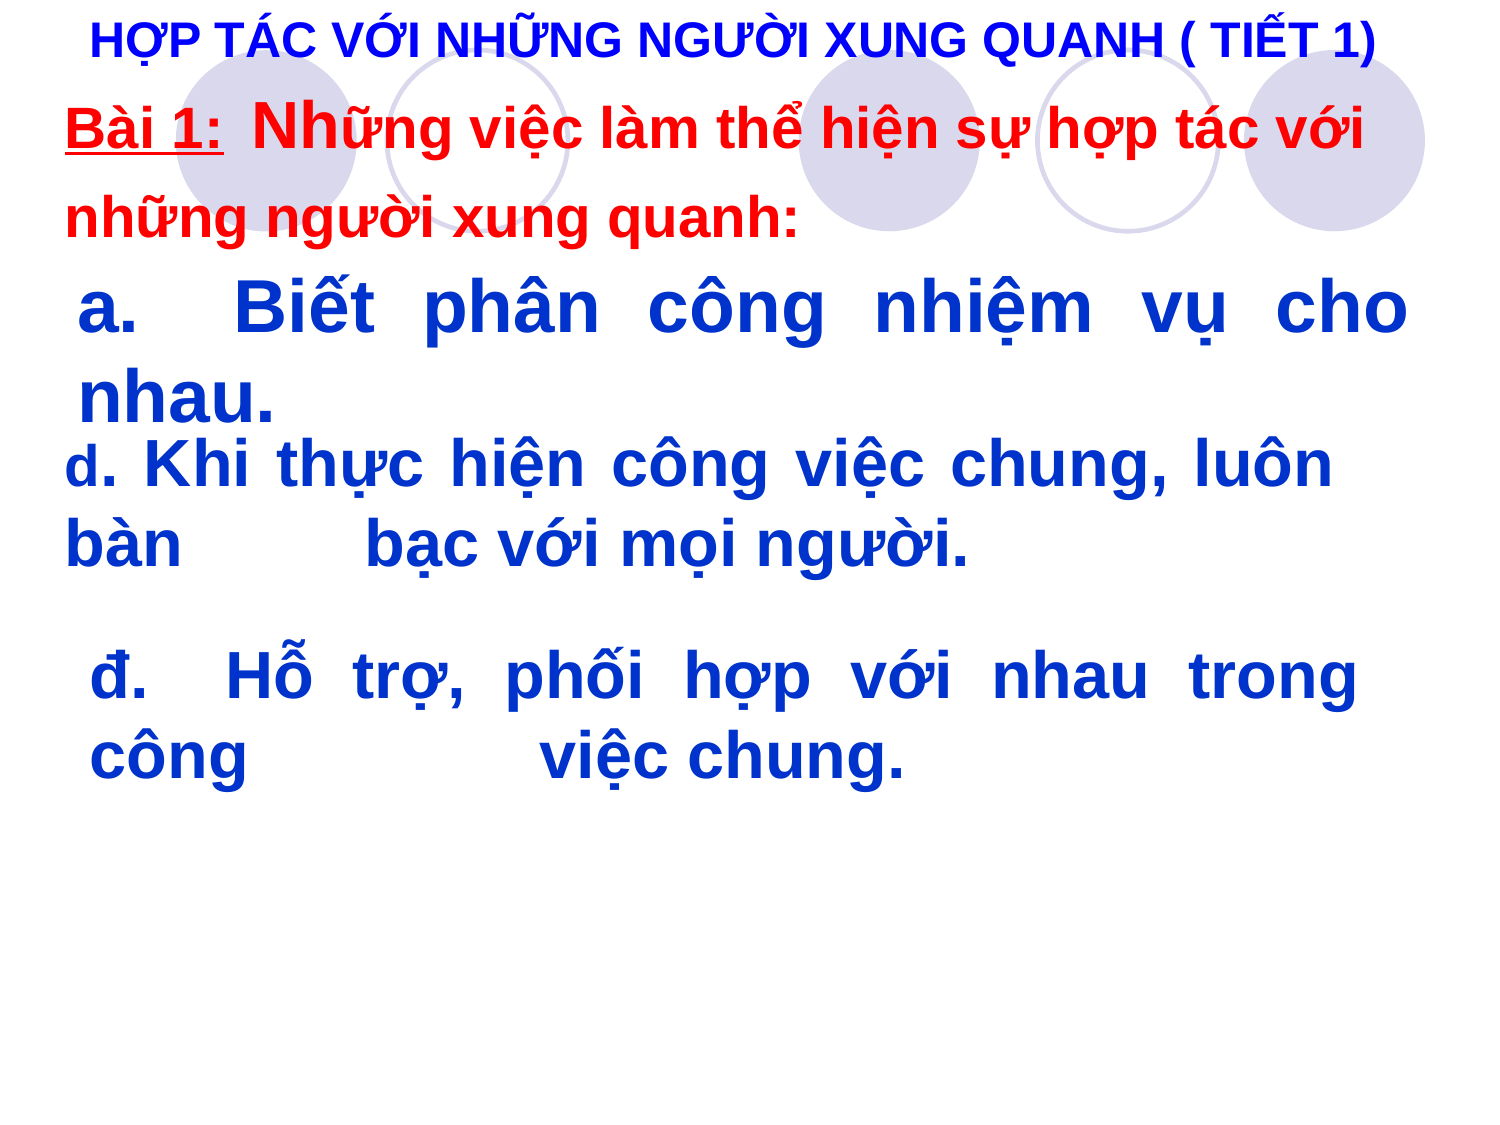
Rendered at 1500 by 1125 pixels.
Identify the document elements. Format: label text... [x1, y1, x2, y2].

text_box a. Biết phân công nhiệm vụ cho nhau. [62, 249, 1425, 445]
text_box HỢP TÁC VỚI NHỮNG NGƯỜI XUNG QUANH ( TIẾT 1) [75, 0, 1450, 75]
text_box d. Khi thực hiện công việc chung, luôn bàn bạc với mọi người. [50, 412, 1350, 588]
text_box đ. Hỗ trợ, phối hợp với nhau trong công việc chung. [75, 624, 1375, 800]
text_box Bài 1: Những việc làm thể hiện sự hợp tác với những người xung quanh: [49, 74, 1388, 260]
